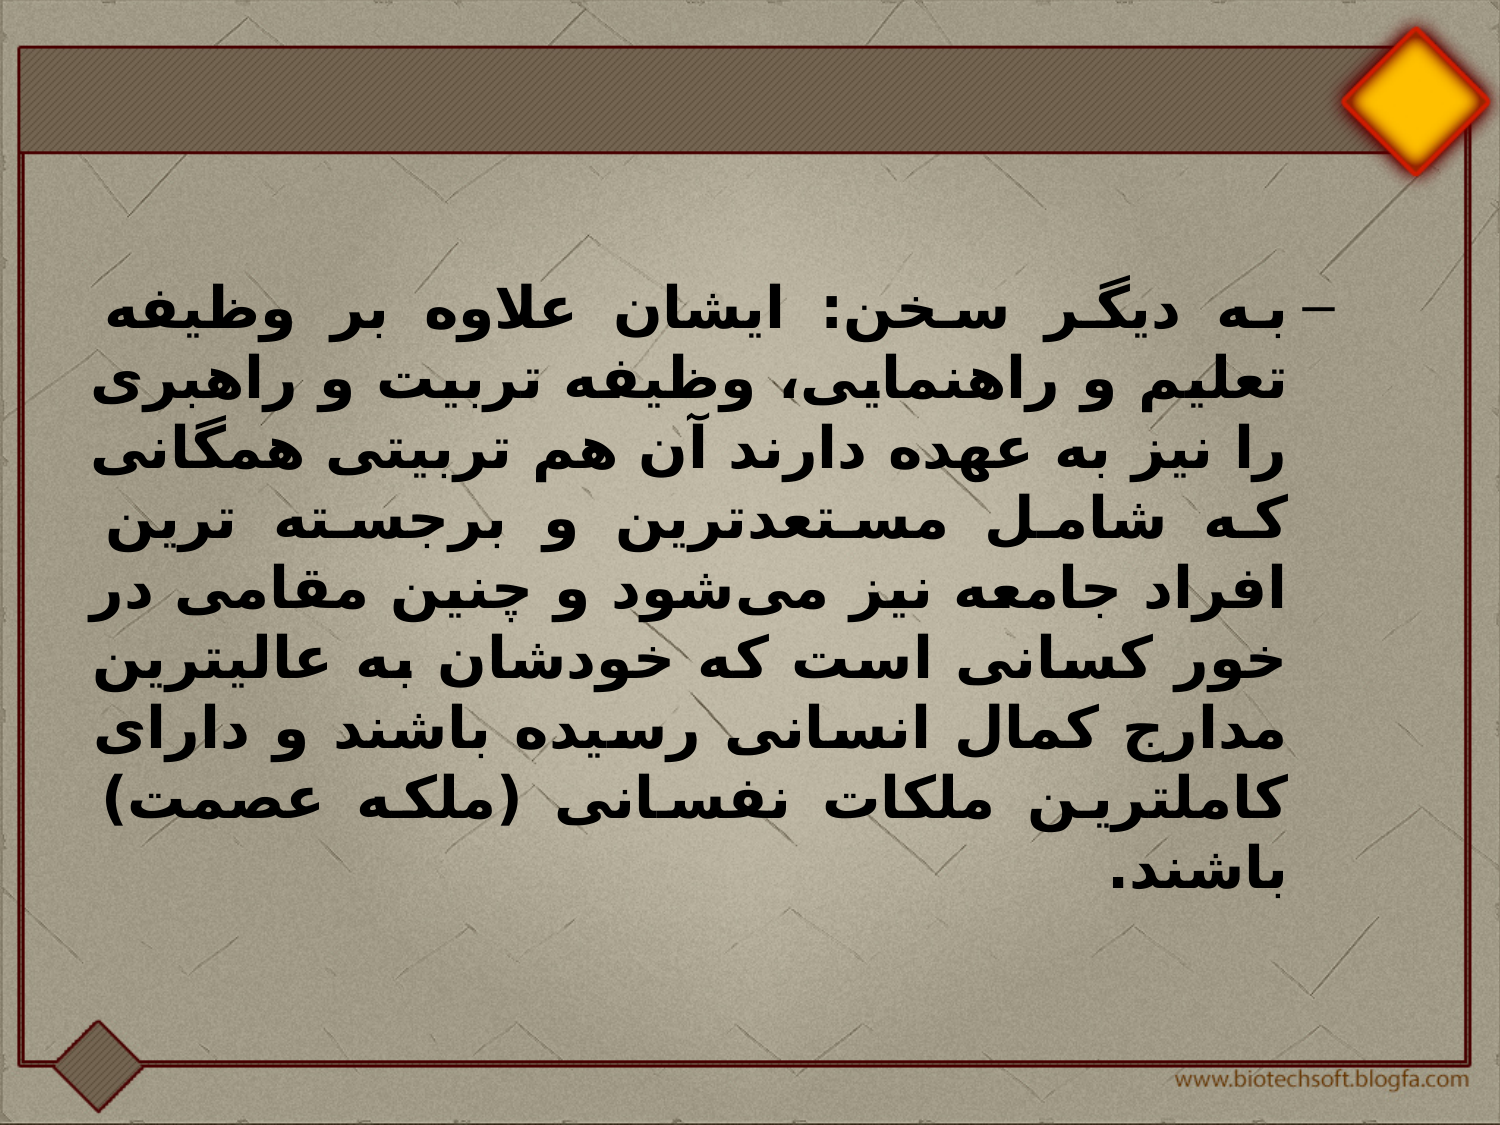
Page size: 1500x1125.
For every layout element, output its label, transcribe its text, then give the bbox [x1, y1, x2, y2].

picture [0, 0, 1500, 1125]
list به ديگر سخن: ايشان علاوه بر وظيفه تعليم و راهنمايى، وظيفه تربيت و راهبرى را نيز به عهده دارند آن هم تربيتى همگانى كه شامل مستعدترين و برجسته ترين افراد جامعه نيز مى‌شود و چنين مقامى در خور كسانى است كه خودشان به عاليترين مدارج كمال انسانى رسيده باشند و داراى كاملترين ملكات نفسانى (ملكه عصمت) باشند. [75, 262, 1425, 1005]
